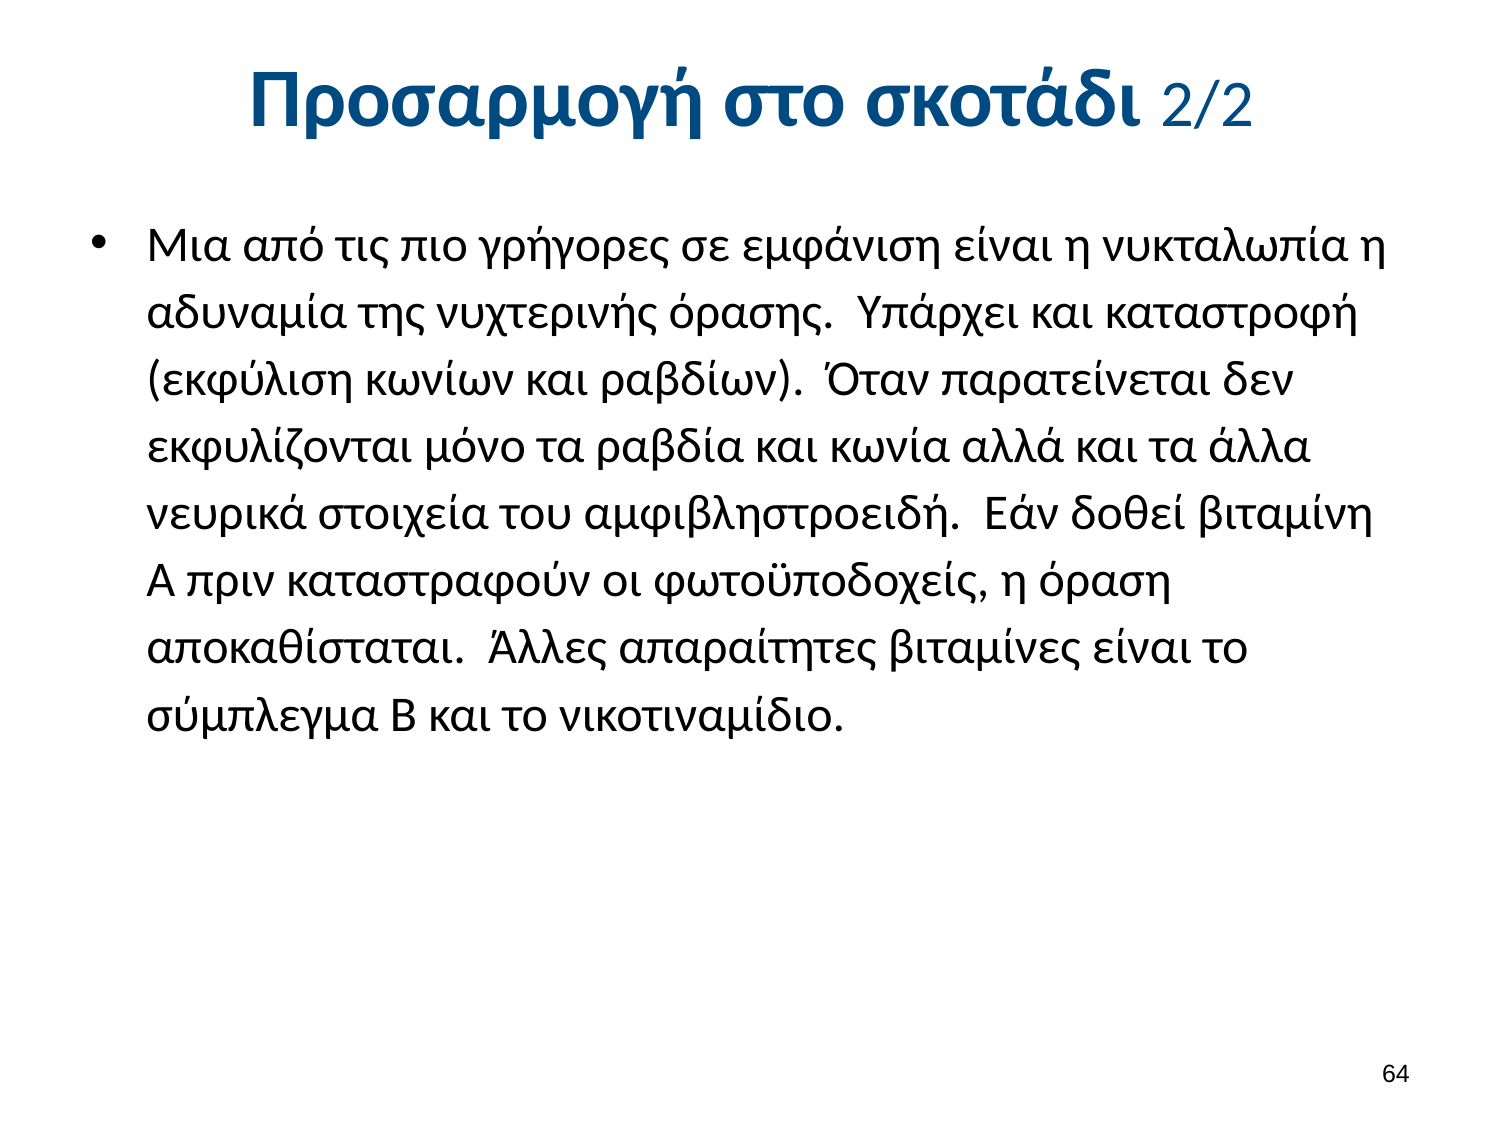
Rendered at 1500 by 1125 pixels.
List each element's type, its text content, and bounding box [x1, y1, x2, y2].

list Μια από τις πιο γρήγορες σε εμφάνιση είναι η νυκταλωπία η αδυναμία της νυχτερινής όρασης. Υπάρχει και καταστροφή (εκφύλιση κωνίων και ραβδίων). Όταν παρατείνεται δεν εκφυλίζονται μόνο τα ραβδία και κωνία αλλά και τα άλλα νευρικά στοιχεία του αμφιβληστροειδή. Εάν δοθεί βιταμίνη Α πριν καταστραφούν οι φωτοϋποδοχείς, η όραση αποκαθίσταται. Άλλες απαραίτητες βιταμίνες είναι το σύμπλεγμα Β και το νικοτιναμίδιο. [75, 196, 1425, 1024]
title Προσαρμογή στο σκοτάδι 2/2 [76, 19, 1427, 169]
slide_number 63 [1074, 1042, 1425, 1103]
